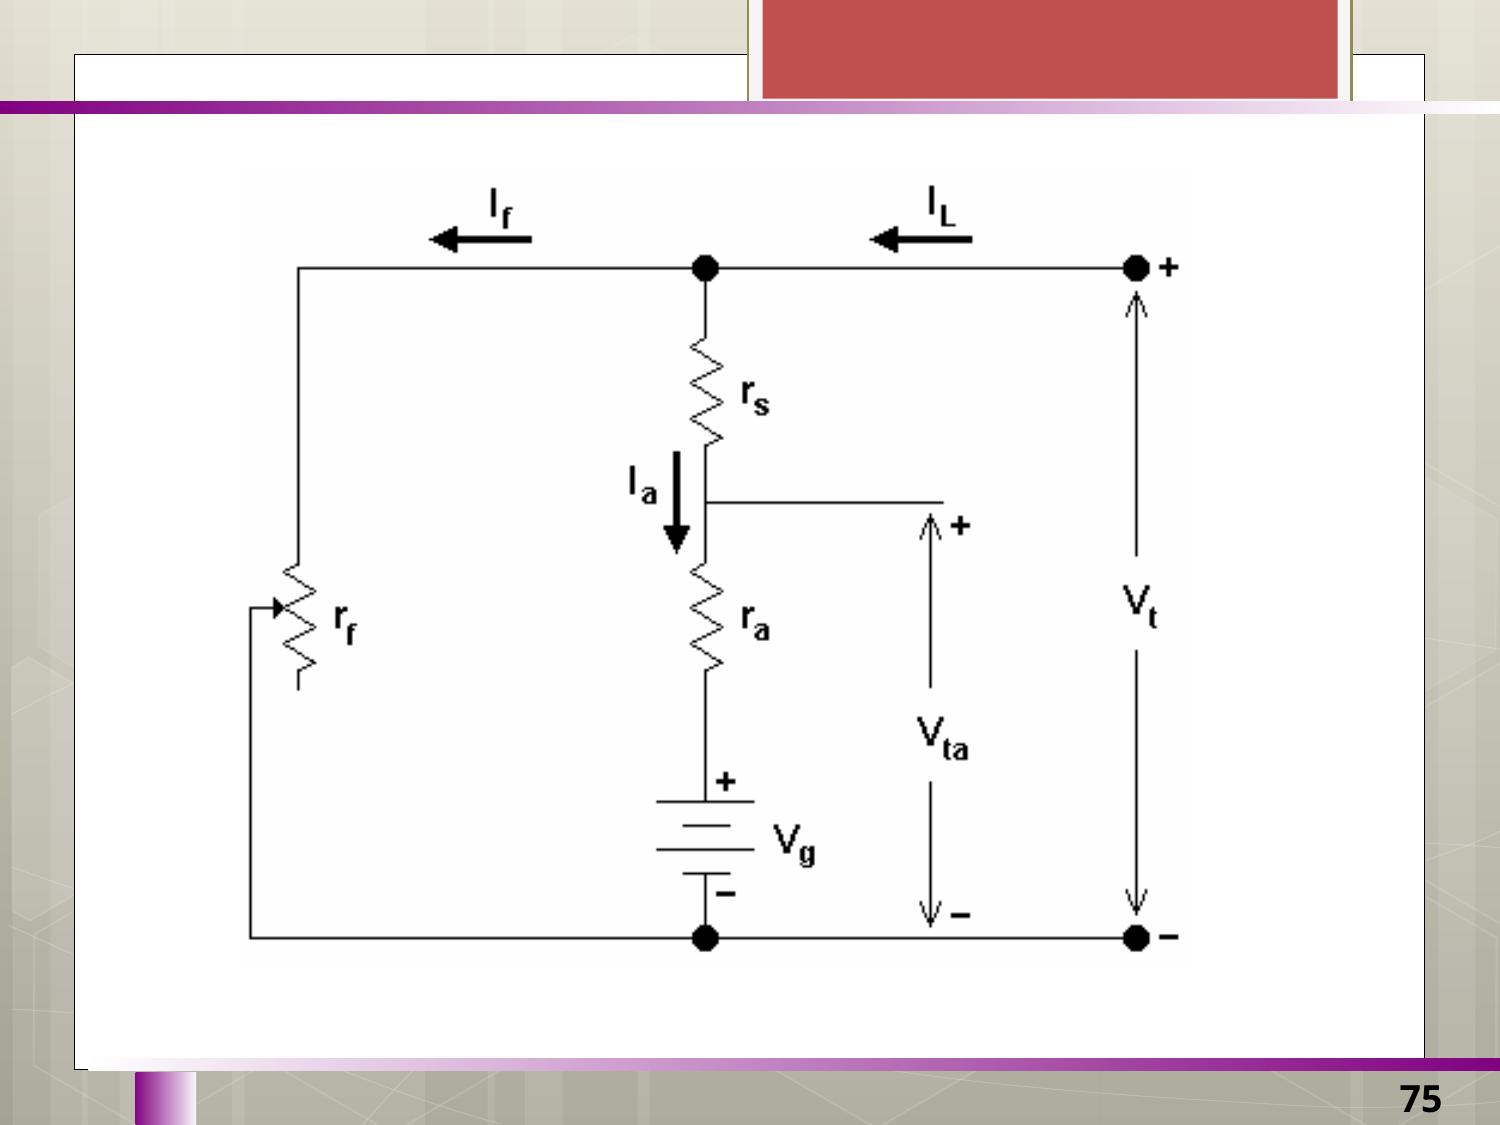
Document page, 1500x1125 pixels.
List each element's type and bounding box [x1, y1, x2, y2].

picture [238, 172, 1191, 965]
